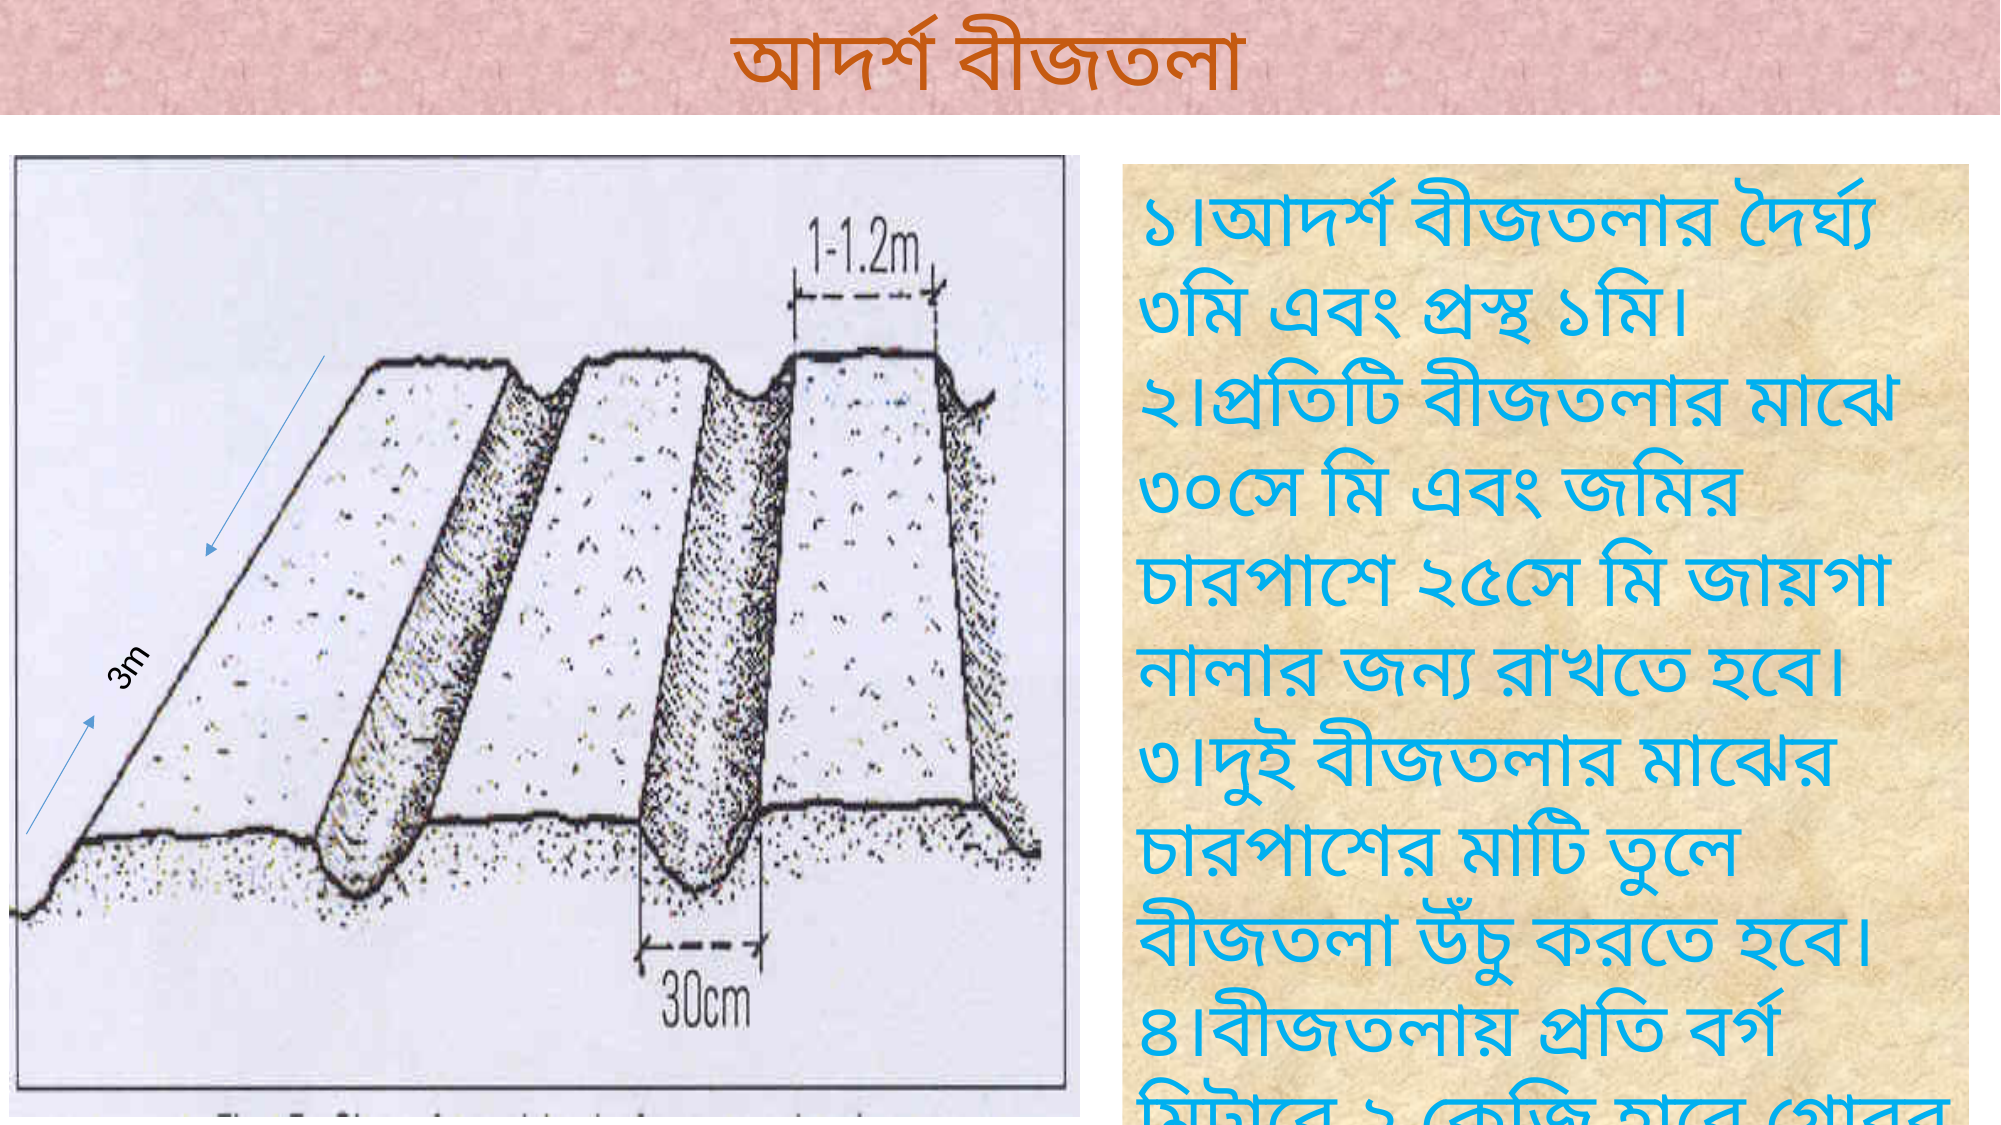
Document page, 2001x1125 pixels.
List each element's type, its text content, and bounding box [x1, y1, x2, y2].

text_box আদর্শ বীজতলা [0, 0, 2000, 115]
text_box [26, 715, 95, 835]
picture [9, 155, 1080, 1117]
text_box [205, 355, 325, 557]
text_box ১।আদর্শ বীজতলার দৈর্ঘ্য ৩মি এবং প্রস্থ ১মি। ২।প্রতিটি বীজতলার মাঝে ৩০সে মি এবং জমির চারপাশে ২৫সে মি জায়গা নালার জন্য রাখতে হবে। ৩।দুই বীজতলার মাঝের চারপাশের মাটি তুলে বীজতলা উঁচু করতে হবে। ৪।বীজতলায় প্রতি বর্গ মিটারে ২ কেজি হারে গোবর বা কম্পোস্ট সার প্রয়োগ করতে হবে। [1122, 164, 1969, 1125]
